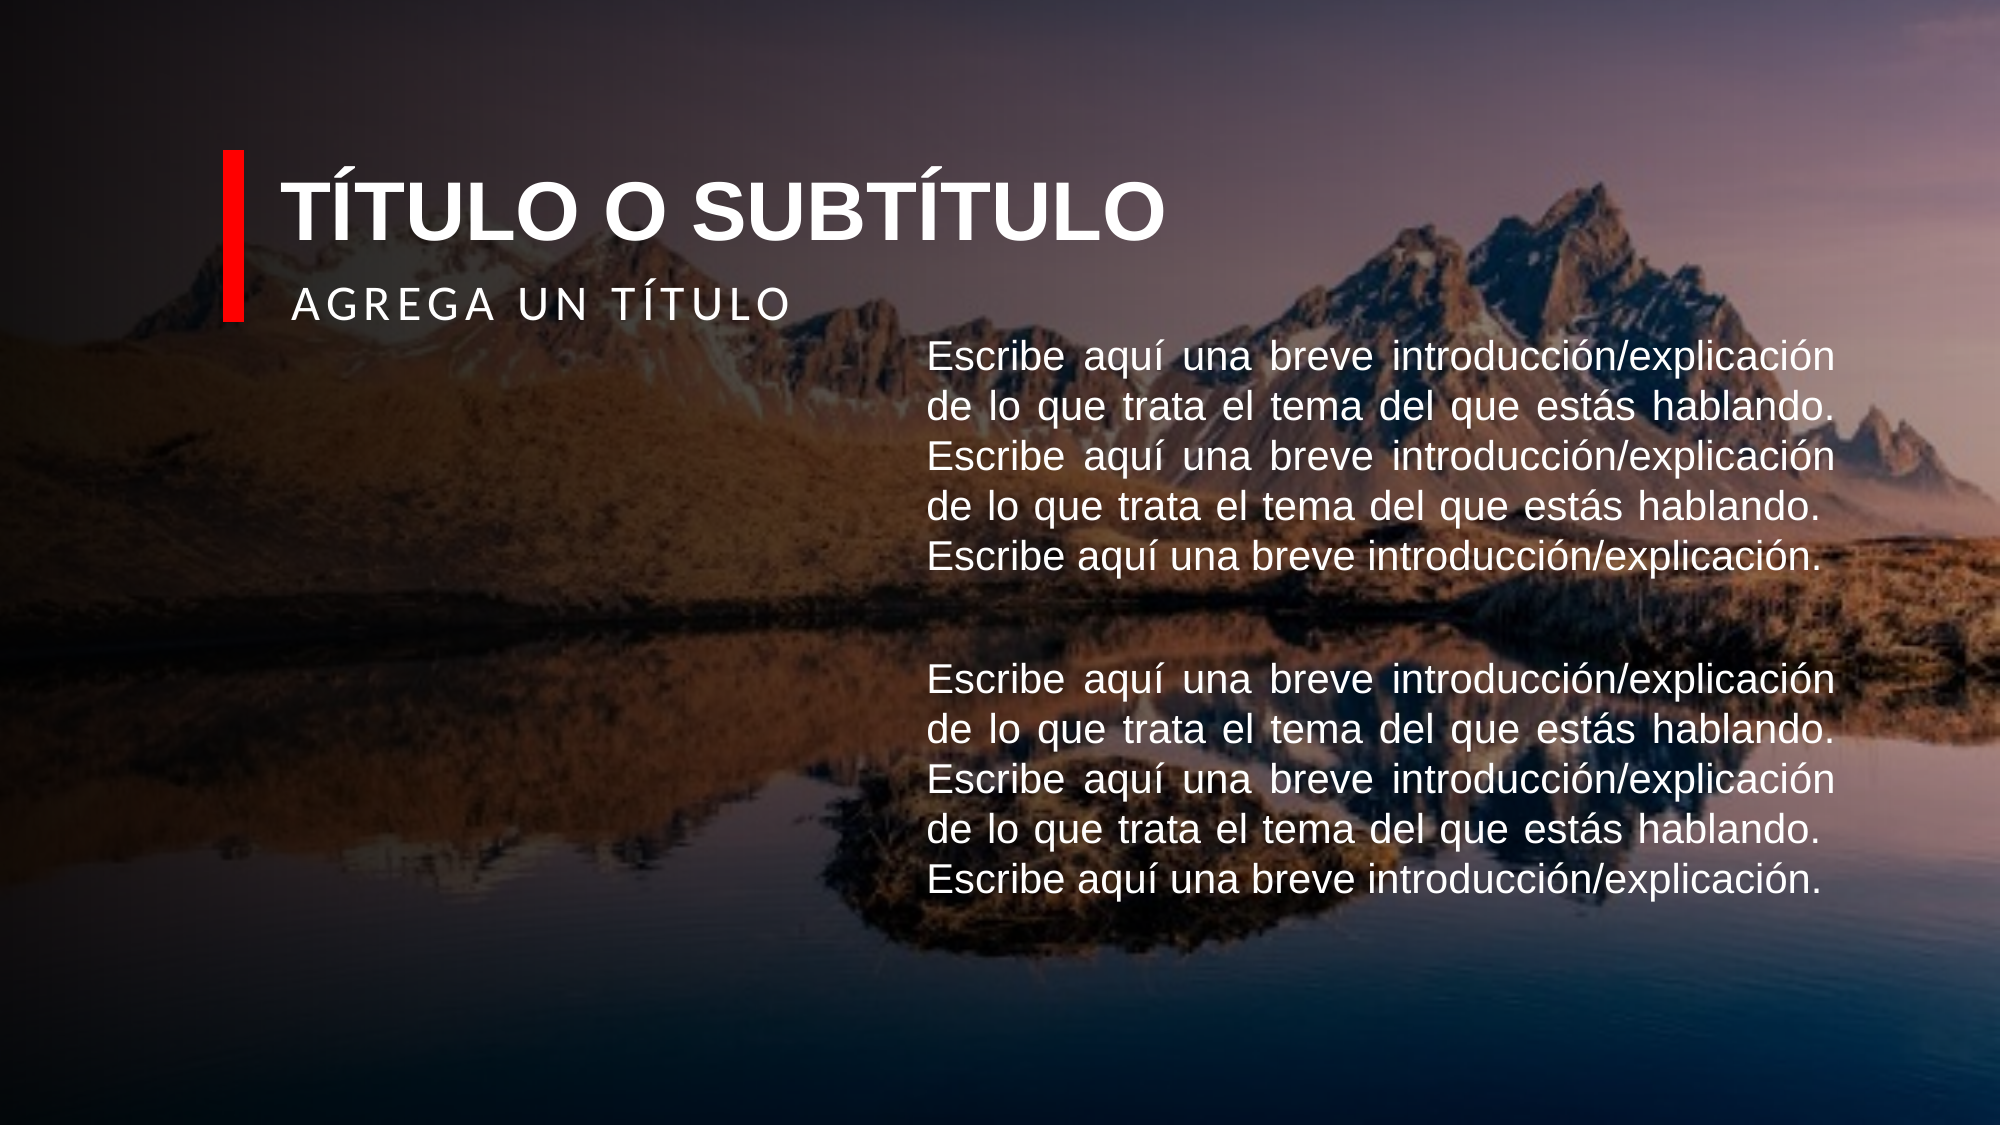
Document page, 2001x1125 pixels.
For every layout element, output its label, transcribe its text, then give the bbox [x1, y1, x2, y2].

picture [392, 0, 2000, 1125]
text_box Escribe aquí una breve introducción/explicación de lo que trata el tema del que estás hablando. Escribe aquí una breve introducción/explicación de lo que trata el tema del que estás hablando. Escribe aquí una breve introducción/explicación. [911, 644, 1851, 910]
text_box TÍTULO O SUBTÍTULO [265, 149, 1412, 265]
text_box AGREGA UN TÍTULO [201, 263, 880, 339]
text_box Escribe aquí una breve introducción/explicación de lo que trata el tema del que estás hablando. Escribe aquí una breve introducción/explicación de lo que trata el tema del que estás hablando. Escribe aquí una breve introducción/explicación. [911, 321, 1851, 586]
